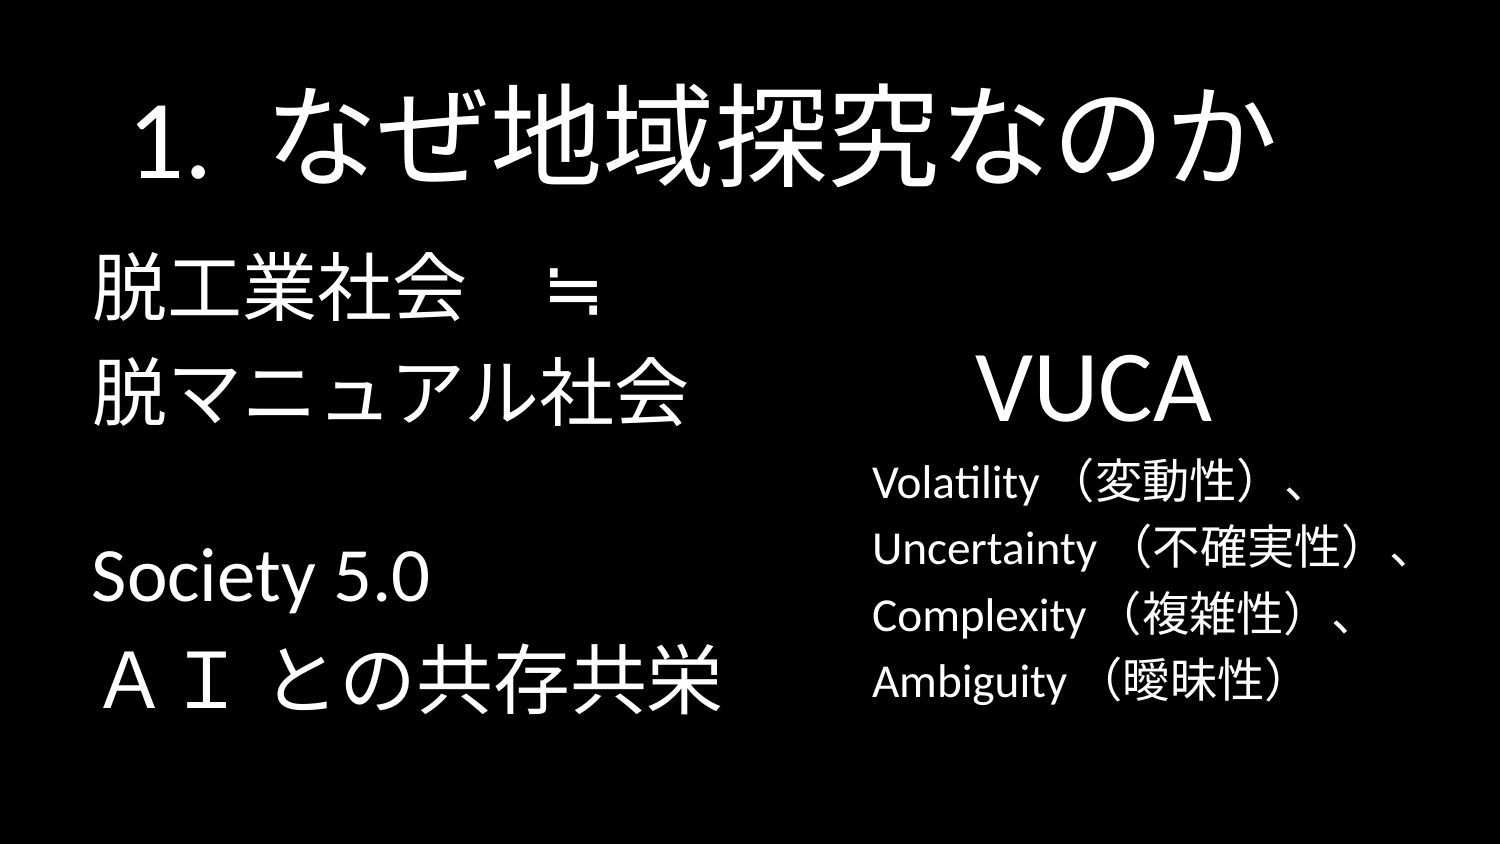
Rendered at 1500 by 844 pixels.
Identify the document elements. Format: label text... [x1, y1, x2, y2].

title 1. なぜ地域探究なのか [112, 58, 1388, 210]
text_box Society 5.0 ＡＩ との共存共栄 [76, 516, 750, 812]
text_box 脱工業社会 ≒ 脱マニュアル社会 [77, 232, 715, 494]
subtitle VUCA Volatility（変動性）、 Uncertainty（不確実性）、 Complexity（複雑性）、 Ambiguity（曖昧性） [754, 311, 1434, 721]
